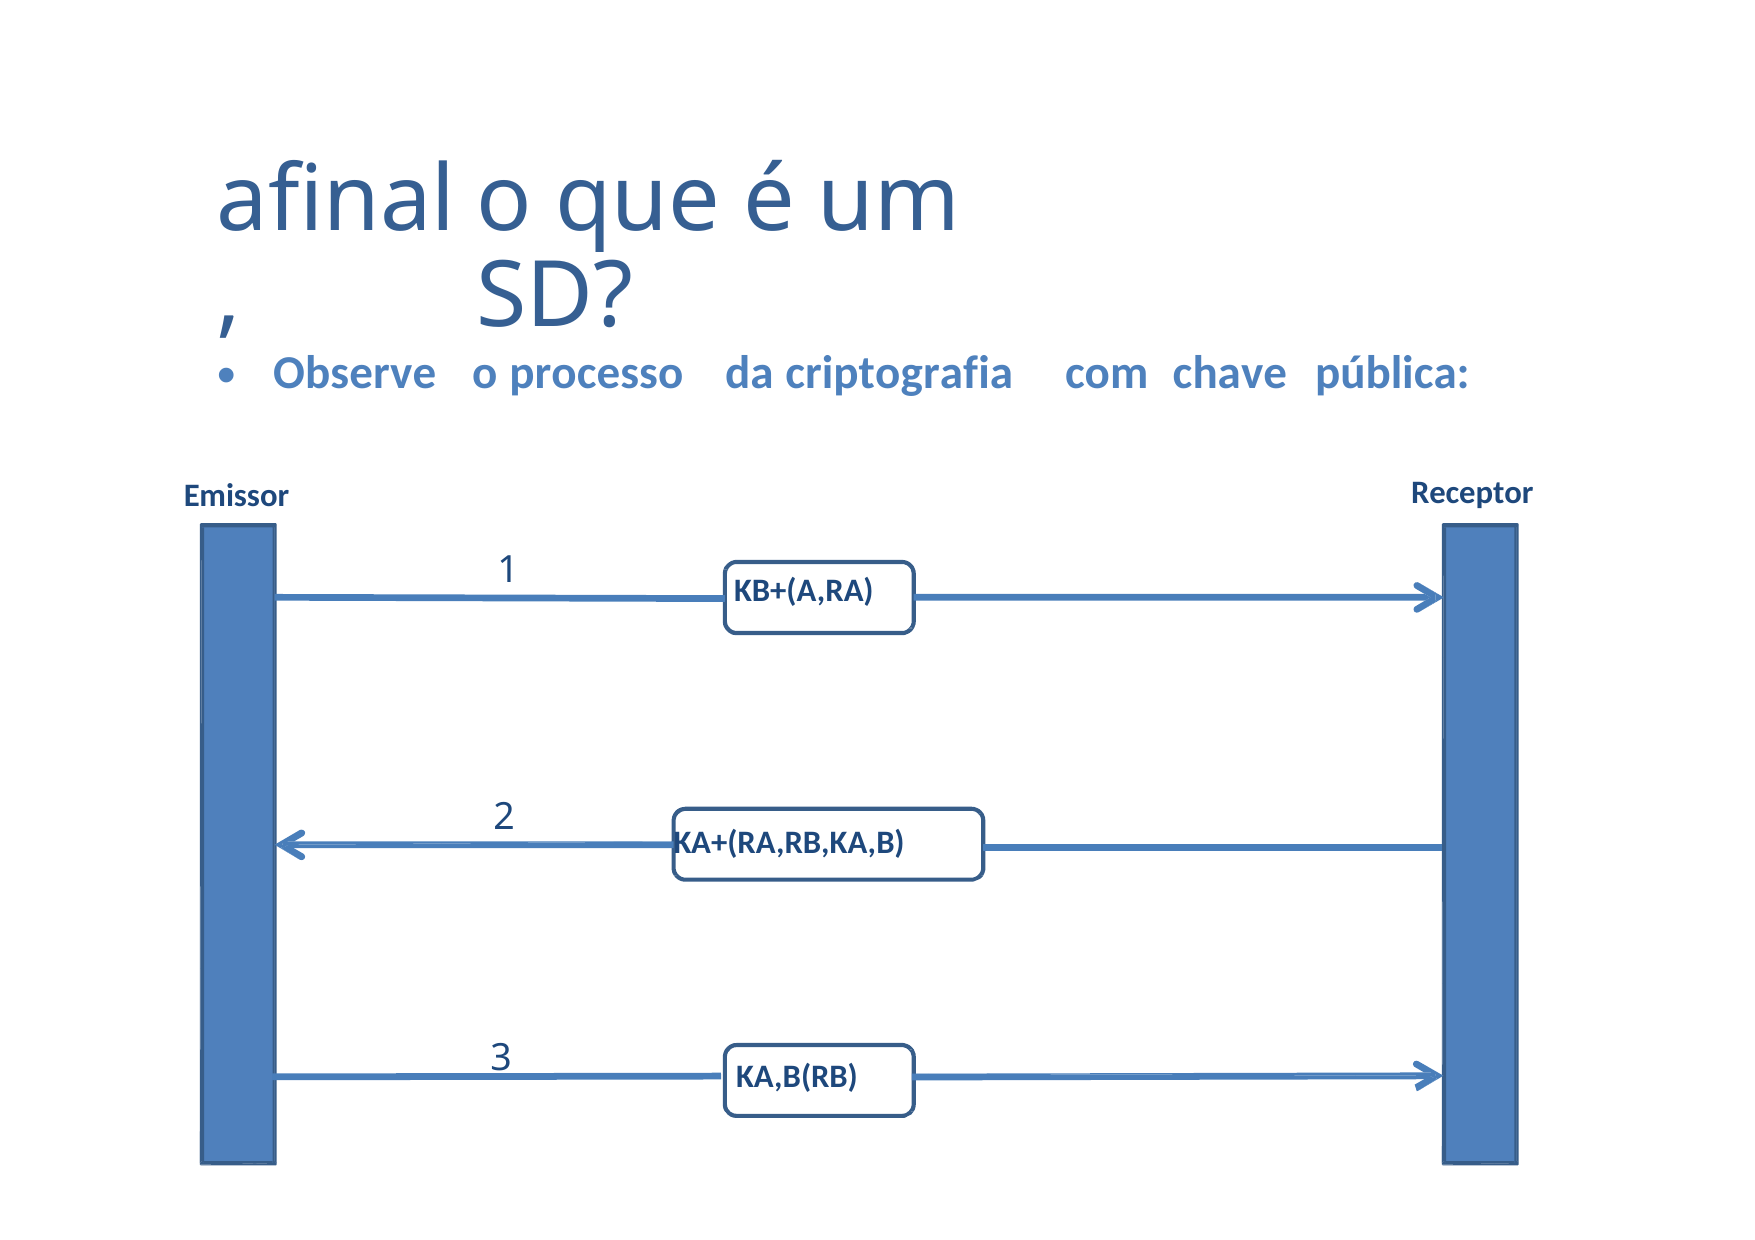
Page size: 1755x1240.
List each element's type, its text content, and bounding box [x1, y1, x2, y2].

text_box Emissor [181, 478, 313, 521]
text_box com [1062, 349, 1170, 409]
text_box • [214, 346, 247, 406]
text_box [673, 806, 983, 815]
text_box [201, 525, 275, 1164]
text_box [275, 829, 671, 861]
text_box 1 [495, 549, 516, 591]
text_box [978, 815, 983, 876]
text_box [671, 814, 679, 826]
text_box da criptografia [723, 349, 1062, 409]
text_box afinal, [214, 153, 470, 250]
text_box Observe [271, 349, 470, 409]
text_box pública: [1313, 349, 1504, 409]
text_box [725, 1112, 914, 1118]
text_box [983, 847, 1444, 1164]
text_box o que é um SD? [474, 153, 1091, 250]
text_box 3 [488, 1037, 516, 1080]
text_box [275, 1073, 488, 1081]
text_box KB+(A,RA) [732, 574, 903, 616]
text_box [723, 559, 916, 636]
text_box chave [1170, 349, 1313, 409]
text_box [983, 525, 1443, 847]
text_box [275, 593, 725, 602]
text_box Receptor [1409, 475, 1560, 518]
text_box o processo [470, 349, 723, 409]
text_box [671, 868, 678, 875]
text_box [516, 1072, 722, 1080]
text_box [673, 874, 983, 882]
text_box [722, 1042, 916, 1113]
text_box 2 [491, 796, 520, 838]
text_box KA+(RA,RB,KA,B) [671, 826, 947, 868]
text_box [1443, 525, 1517, 1164]
text_box [722, 569, 732, 630]
text_box KA,B(RB) [734, 1059, 884, 1102]
text_box [911, 1073, 983, 1081]
text_box [913, 593, 983, 601]
